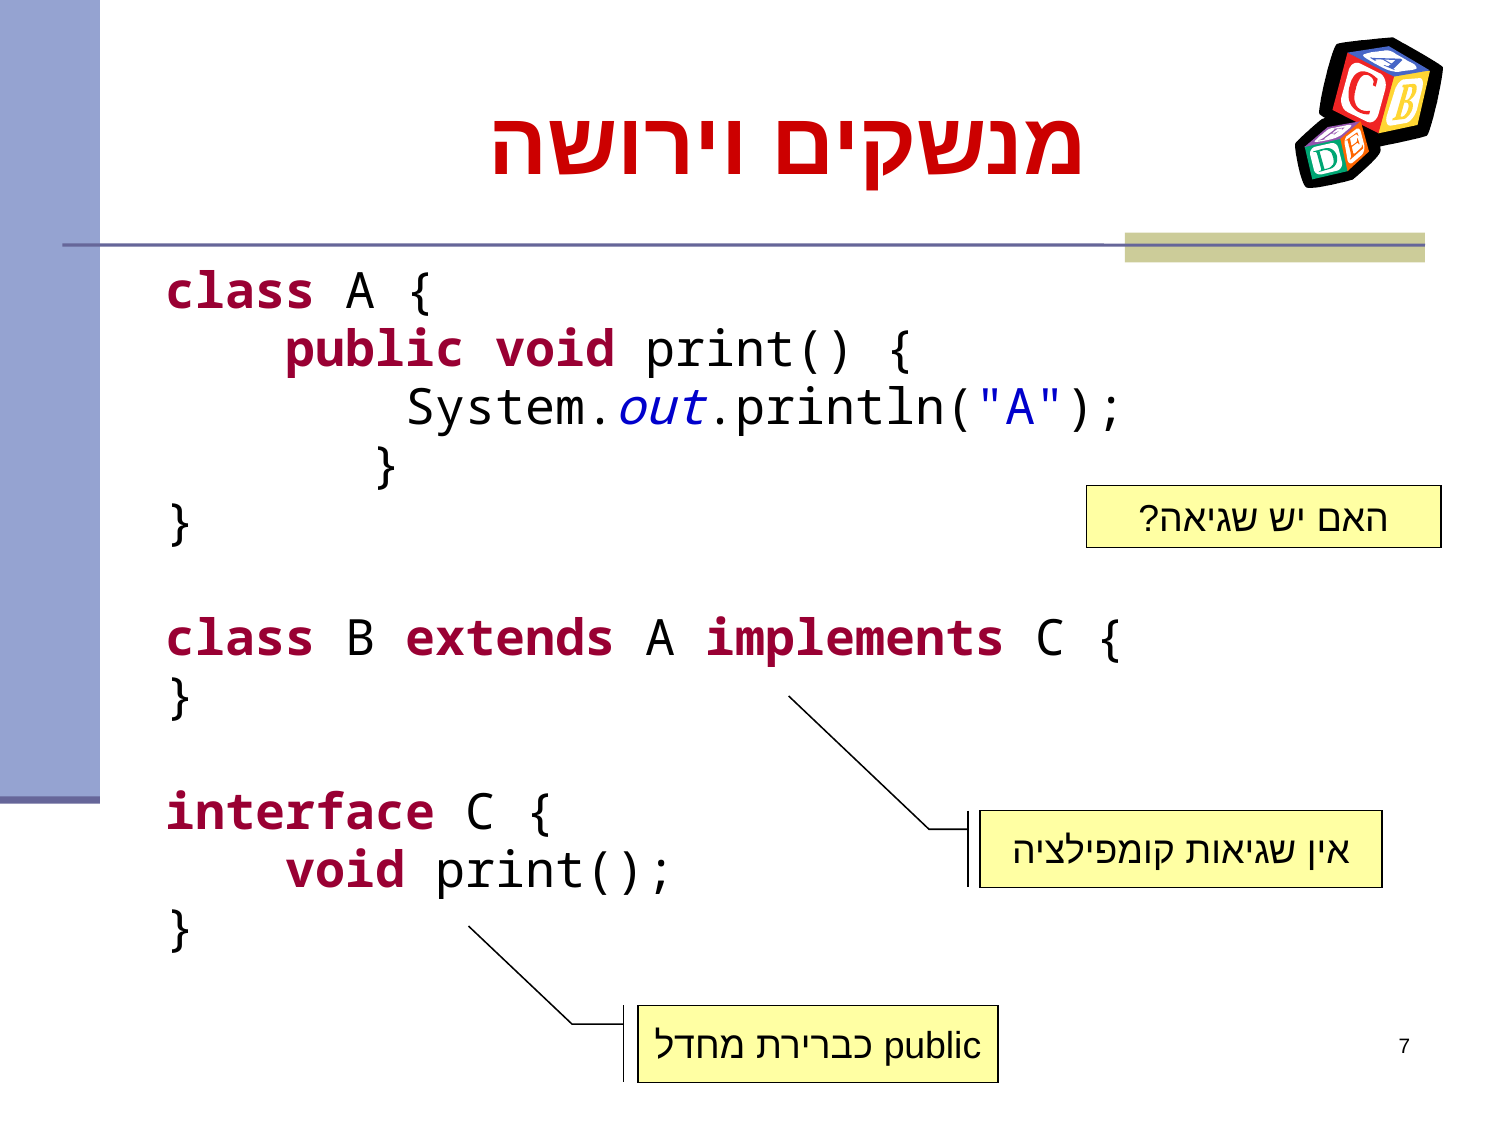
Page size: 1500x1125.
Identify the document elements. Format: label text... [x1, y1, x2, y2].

list class A { public void print() { System.out.println("A"); } } class B extends A implements C { } interface C { void print(); } [149, 262, 1426, 1006]
picture [1294, 35, 1446, 191]
title מנשקים וירושה [149, 45, 1426, 234]
slide_number 7 [1112, 1024, 1426, 1101]
text_box האם יש שגיאה? [1086, 485, 1442, 548]
text_box אין שגיאות קומפילציה [980, 810, 1383, 888]
text_box public כברירת מחדל [637, 1005, 999, 1083]
